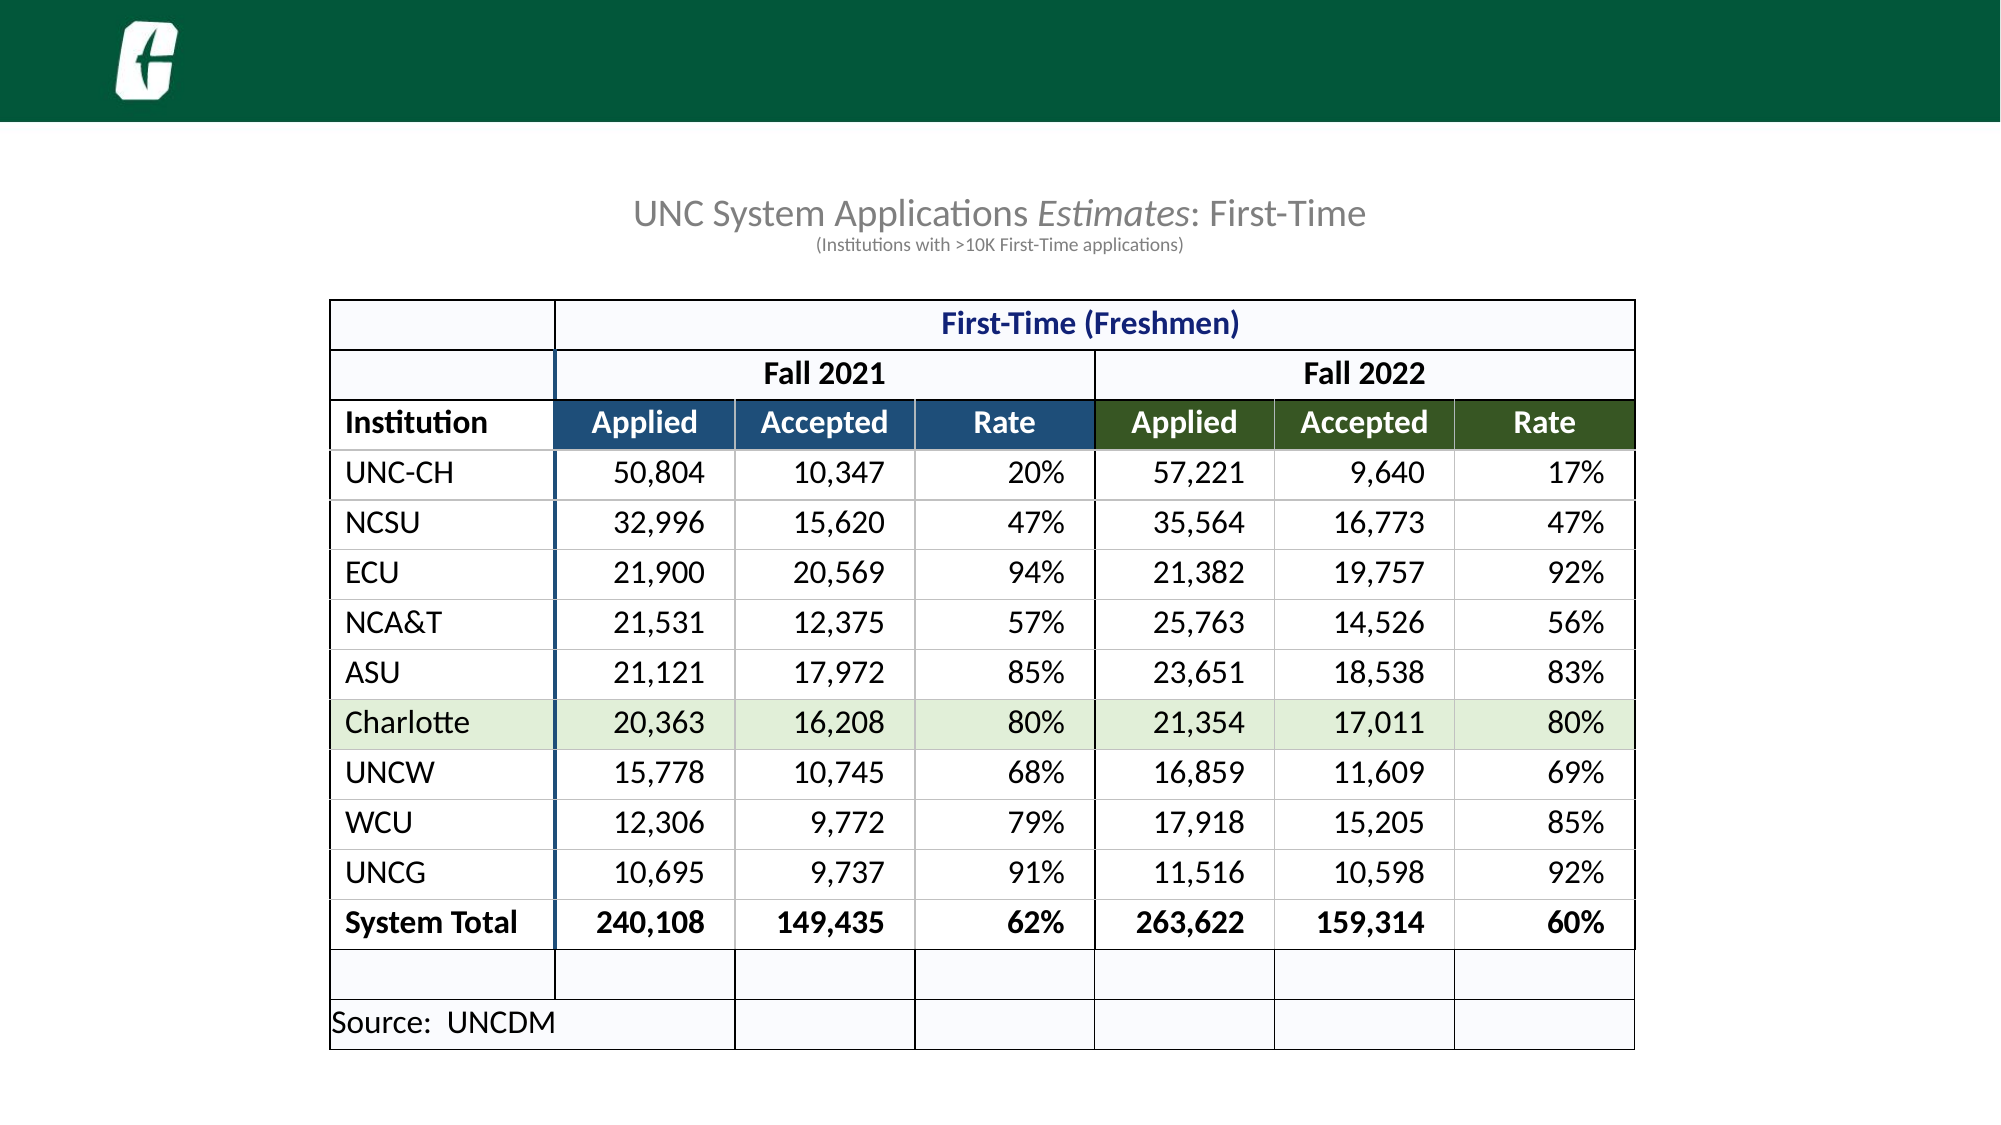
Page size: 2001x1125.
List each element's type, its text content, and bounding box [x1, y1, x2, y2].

table_cell 85% [916, 650, 1094, 699]
table_cell 20,569 [736, 550, 914, 599]
table_cell 17,918 [1096, 800, 1274, 849]
table_cell [1275, 950, 1454, 999]
table_cell 80% [1455, 700, 1634, 749]
table_header First-Time (Freshmen) [556, 301, 1634, 349]
table_cell [736, 950, 914, 999]
table_cell 14,526 [1275, 600, 1454, 649]
table_cell 15,620 [736, 501, 914, 549]
table_cell Fall 2021 [557, 351, 1094, 399]
table_cell 15,778 [557, 750, 734, 799]
table_cell [556, 950, 734, 999]
table_cell 149,435 [736, 900, 914, 949]
table_cell Applied [1096, 401, 1274, 449]
table_cell 9,772 [736, 800, 914, 849]
table_cell Fall 2022 [1096, 351, 1634, 399]
table_cell 10,347 [736, 451, 914, 499]
table_cell 240,108 [557, 900, 734, 949]
table_cell 20% [916, 451, 1094, 499]
table_cell 92% [1455, 550, 1634, 599]
table_cell Source: UNCDM [331, 1000, 734, 1049]
table_cell 92% [1455, 850, 1634, 899]
table_cell 50,804 [557, 451, 734, 499]
table_cell 12,375 [736, 600, 914, 649]
table_cell 21,354 [1096, 700, 1274, 749]
table_cell [331, 950, 554, 999]
table_cell 91% [916, 850, 1094, 899]
table_cell 17% [1455, 451, 1634, 499]
table_cell 9,737 [736, 850, 914, 899]
table_cell 68% [916, 750, 1094, 799]
table_cell Accepted [1275, 401, 1454, 449]
table_cell [1455, 1000, 1634, 1049]
table_cell 18,538 [1275, 650, 1454, 699]
table_cell [331, 351, 553, 399]
table_cell 32,996 [557, 501, 734, 549]
table_cell 80% [916, 700, 1094, 749]
table_cell UNCG [331, 850, 553, 899]
table_cell 47% [1455, 501, 1634, 549]
table_cell 11,516 [1096, 850, 1274, 899]
table_cell 17,011 [1275, 700, 1454, 749]
table_cell 16,208 [736, 700, 914, 749]
table_cell [1095, 1000, 1274, 1049]
table_cell 85% [1455, 800, 1634, 849]
table_cell 263,622 [1096, 900, 1274, 949]
table_cell [1275, 1000, 1454, 1049]
table_cell 11,609 [1275, 750, 1454, 799]
table_cell NCA&T [331, 600, 553, 649]
table_cell [1455, 950, 1634, 999]
table_cell 57,221 [1096, 451, 1274, 499]
table_cell Rate [1455, 401, 1634, 449]
table_cell UNCW [331, 750, 553, 799]
table_cell 12,306 [557, 800, 734, 849]
table_cell 23,651 [1096, 650, 1274, 699]
table_cell Applied [557, 401, 734, 449]
table_cell 47% [916, 501, 1094, 549]
table_cell 56% [1455, 600, 1634, 649]
table_cell [1095, 950, 1274, 999]
table_cell 62% [916, 900, 1094, 949]
table_cell WCU [331, 800, 553, 849]
table_cell 16,773 [1275, 501, 1454, 549]
table_cell Institution [331, 401, 553, 449]
table_cell 17,972 [736, 650, 914, 699]
table_cell 25,763 [1096, 600, 1274, 649]
table_cell 15,205 [1275, 800, 1454, 849]
table_cell Rate [916, 401, 1094, 449]
table_cell 16,859 [1096, 750, 1274, 799]
table_cell 69% [1455, 750, 1634, 799]
table_cell 19,757 [1275, 550, 1454, 599]
table_cell 79% [916, 800, 1094, 849]
title UNC System Applications Estimates: First-Time (Institutions with >10K First-Time applications) [249, 184, 1750, 264]
table_cell 83% [1455, 650, 1634, 699]
table_cell NCSU [331, 501, 553, 549]
table_cell 21,121 [557, 650, 734, 699]
table_cell ASU [331, 650, 553, 699]
table_cell 10,695 [557, 850, 734, 899]
table_cell ECU [331, 550, 553, 599]
table_cell 57% [916, 600, 1094, 649]
table_header [331, 301, 554, 349]
table_cell System Total [331, 900, 553, 949]
table_cell 10,598 [1275, 850, 1454, 899]
table_cell 94% [916, 550, 1094, 599]
table_cell 159,314 [1275, 900, 1454, 949]
table_cell 60% [1455, 900, 1634, 949]
table_cell 9,640 [1275, 451, 1454, 499]
table_cell [916, 1000, 1094, 1049]
table_cell UNC-CH [331, 451, 553, 499]
table_cell 21,900 [557, 550, 734, 599]
table_cell Charlotte [331, 700, 553, 749]
table_cell 10,745 [736, 750, 914, 799]
picture [0, 0, 2001, 1125]
table_cell 21,382 [1096, 550, 1274, 599]
table_cell [736, 1000, 914, 1049]
table_cell 21,531 [557, 600, 734, 649]
table_cell [916, 950, 1094, 999]
table_cell 35,564 [1096, 501, 1274, 549]
table_cell Accepted [736, 401, 914, 449]
table_cell 20,363 [557, 700, 734, 749]
